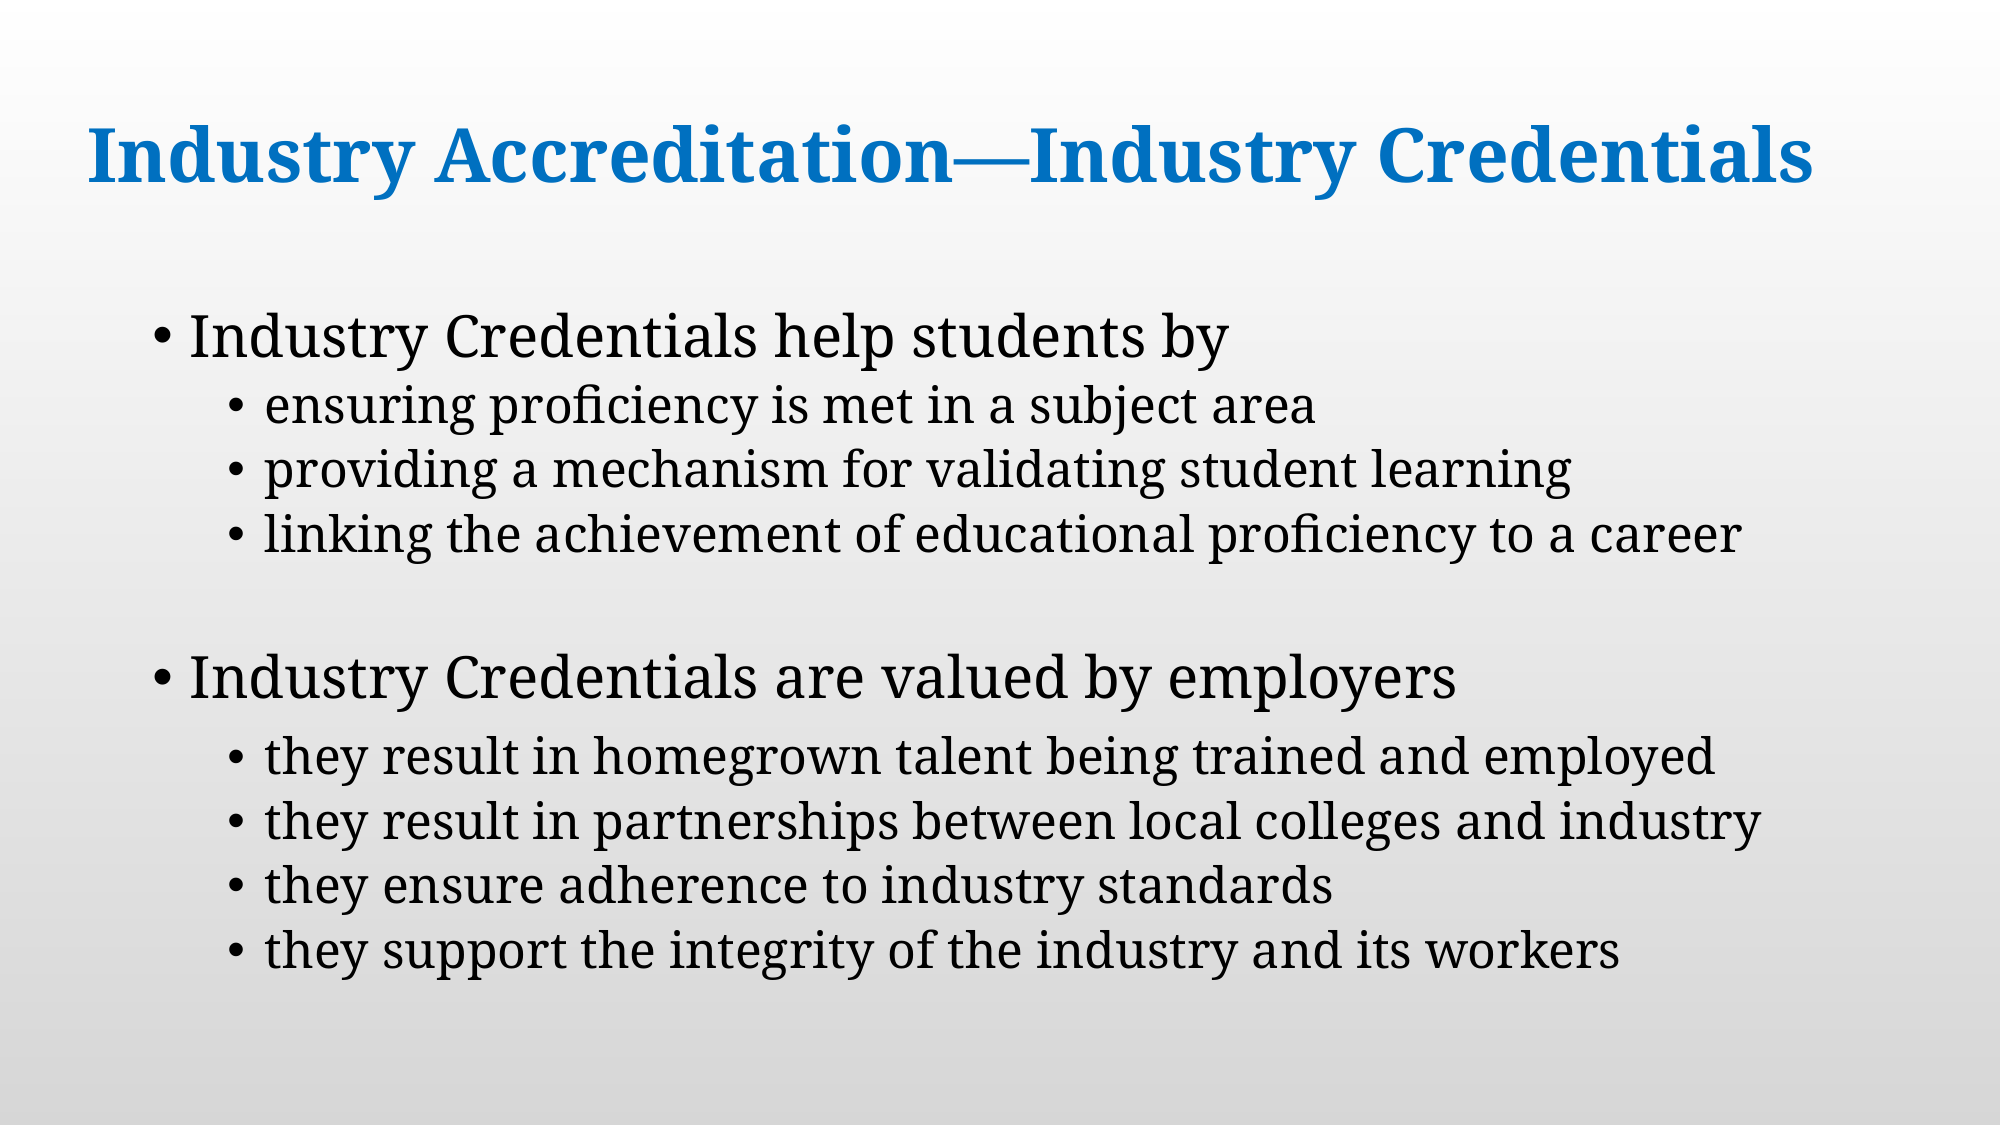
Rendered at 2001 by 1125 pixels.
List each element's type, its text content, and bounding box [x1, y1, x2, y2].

title Industry Accreditation—Industry Credentials [72, 40, 1929, 278]
list Industry Credentials help students by ensuring proficiency is met in a subject area providing a mechanism for validating student learning linking the achievement of educational proficiency to a career Industry Credentials are valued by employers they result in homegrown talent being trained and employed they result in partnerships between local colleges and industry they ensure adherence to industry standards they support the integrity of the industry and its workers [137, 299, 1863, 1014]
